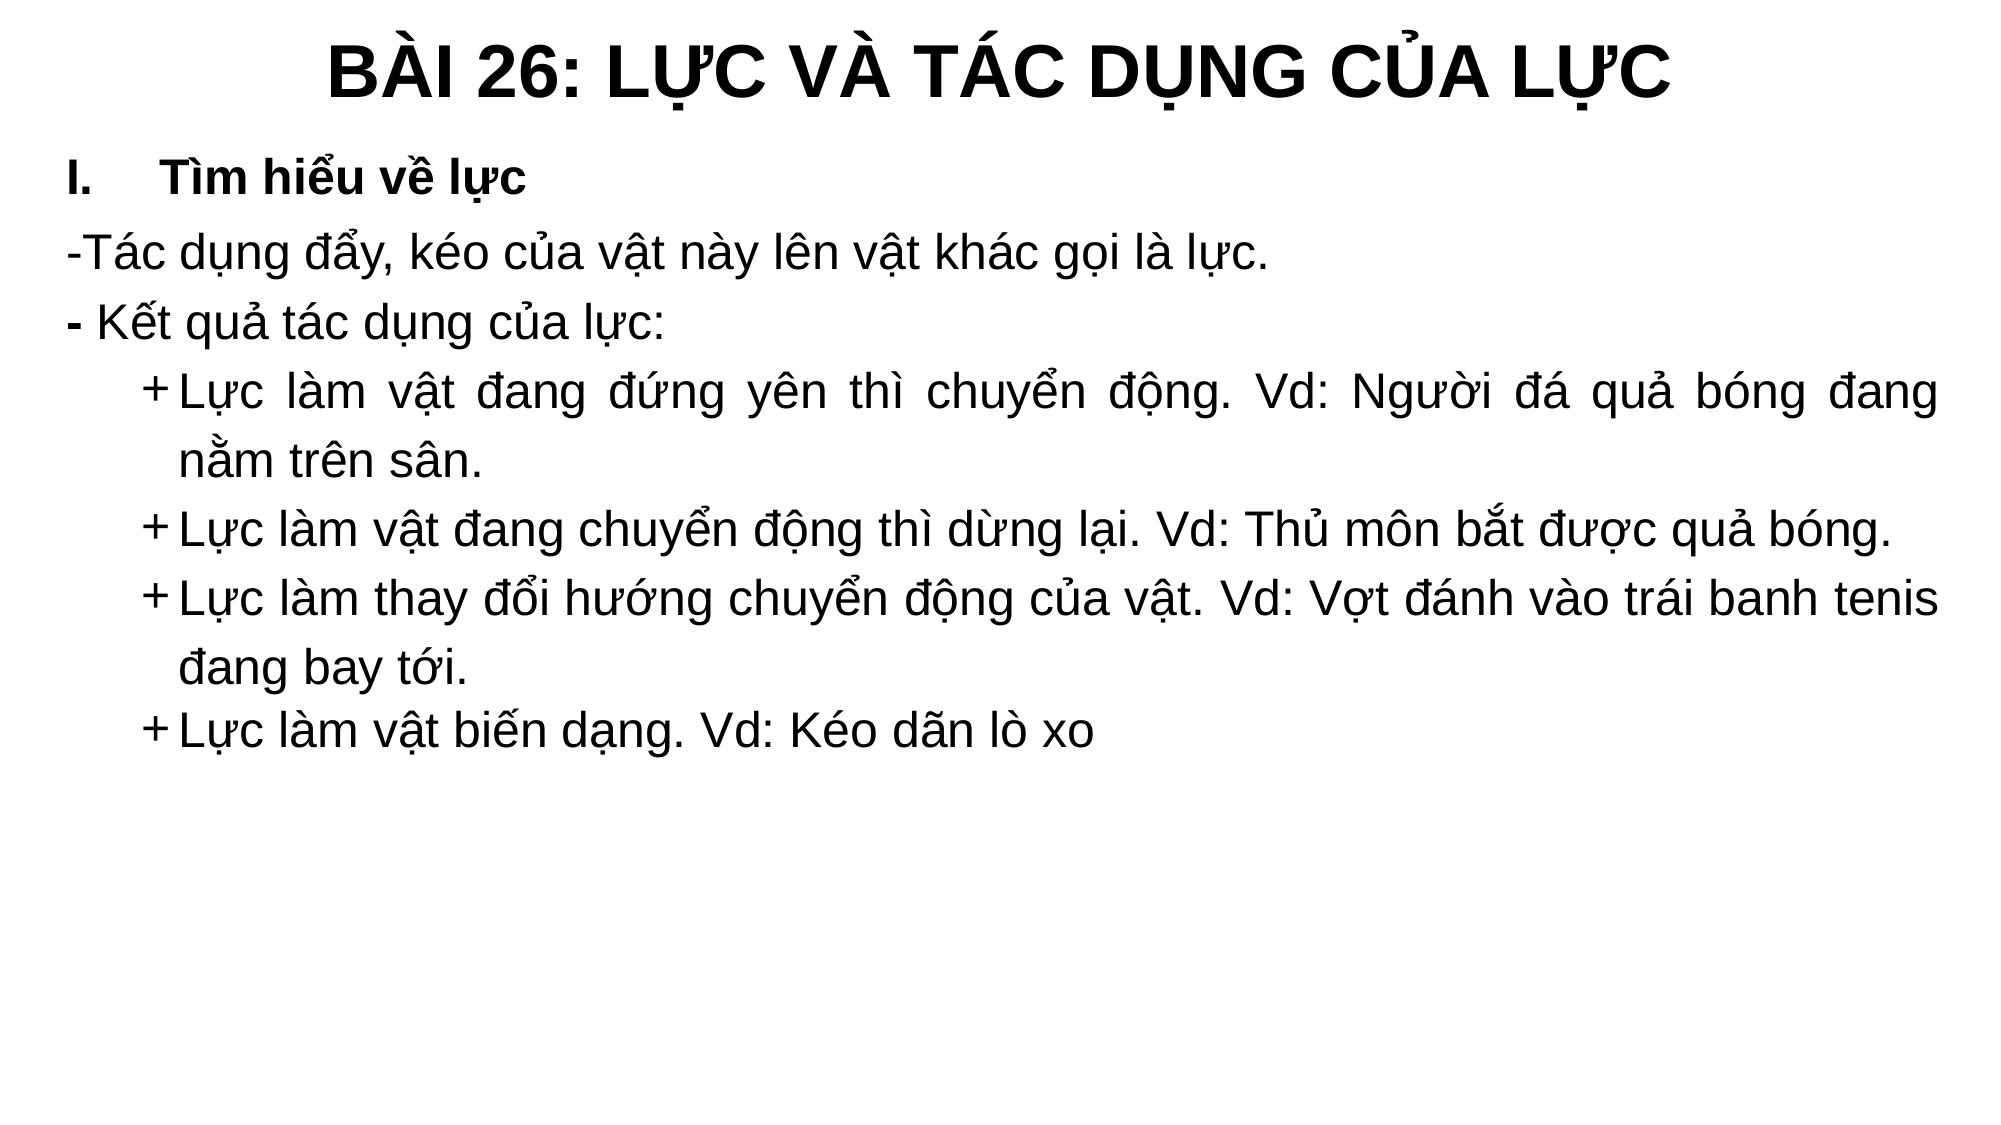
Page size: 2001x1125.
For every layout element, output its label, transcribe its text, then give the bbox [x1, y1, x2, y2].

title BÀI 26: LỰC VÀ TÁC DỤNG CỦA LỰC [137, 3, 1863, 143]
list Tìm hiểu về lực -Tác dụng đẩy, kéo của vật này lên vật khác gọi là lực. - Kết quả tác dụng của lực: Lực làm vật đang đứng yên thì chuyển động. Vd: Người đá quả bóng đang nằm trên sân. Lực làm vật đang chuyển động thì dừng lại. Vd: Thủ môn bắt được quả bóng. Lực làm thay đổi hướng chuyển động của vật. Vd: Vợt đánh vào trái banh tenis đang bay tới. Lực làm vật biến dạng. Vd: Kéo dãn lò xo [51, 143, 1957, 866]
